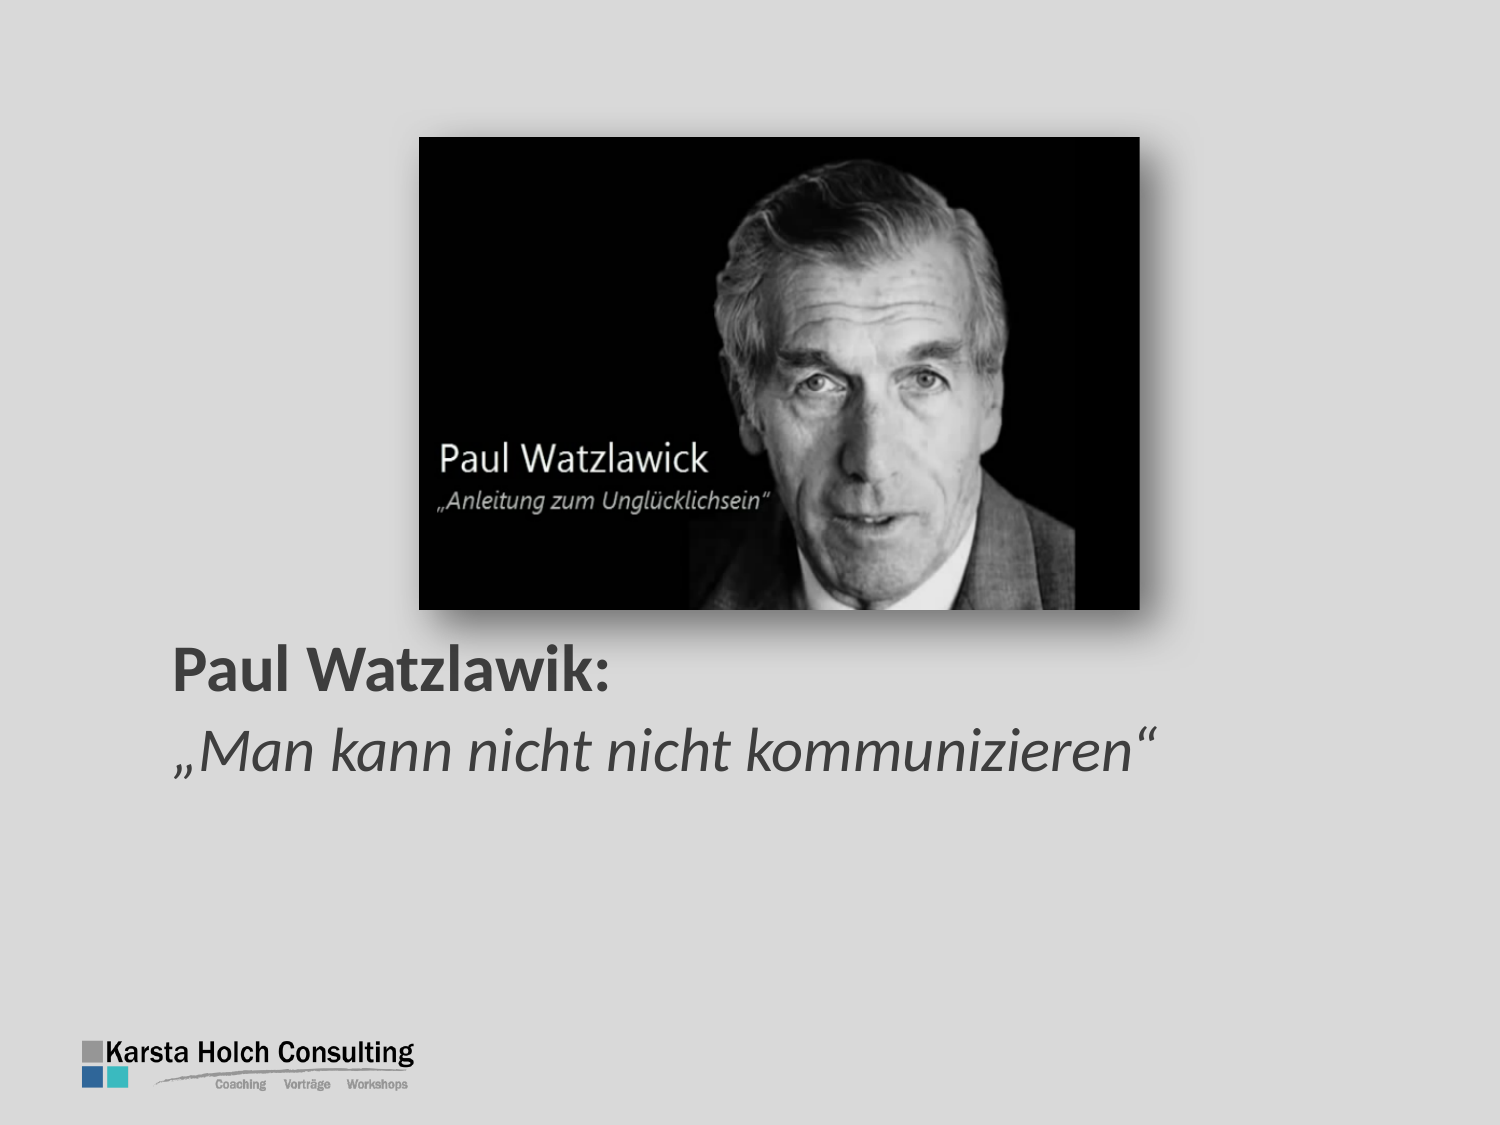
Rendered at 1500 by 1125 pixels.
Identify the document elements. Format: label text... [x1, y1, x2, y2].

list Paul Watzlawik: „Man kann nicht nicht kommunizieren“ [112, 137, 1471, 965]
picture [76, 1034, 420, 1096]
picture [418, 136, 1140, 610]
